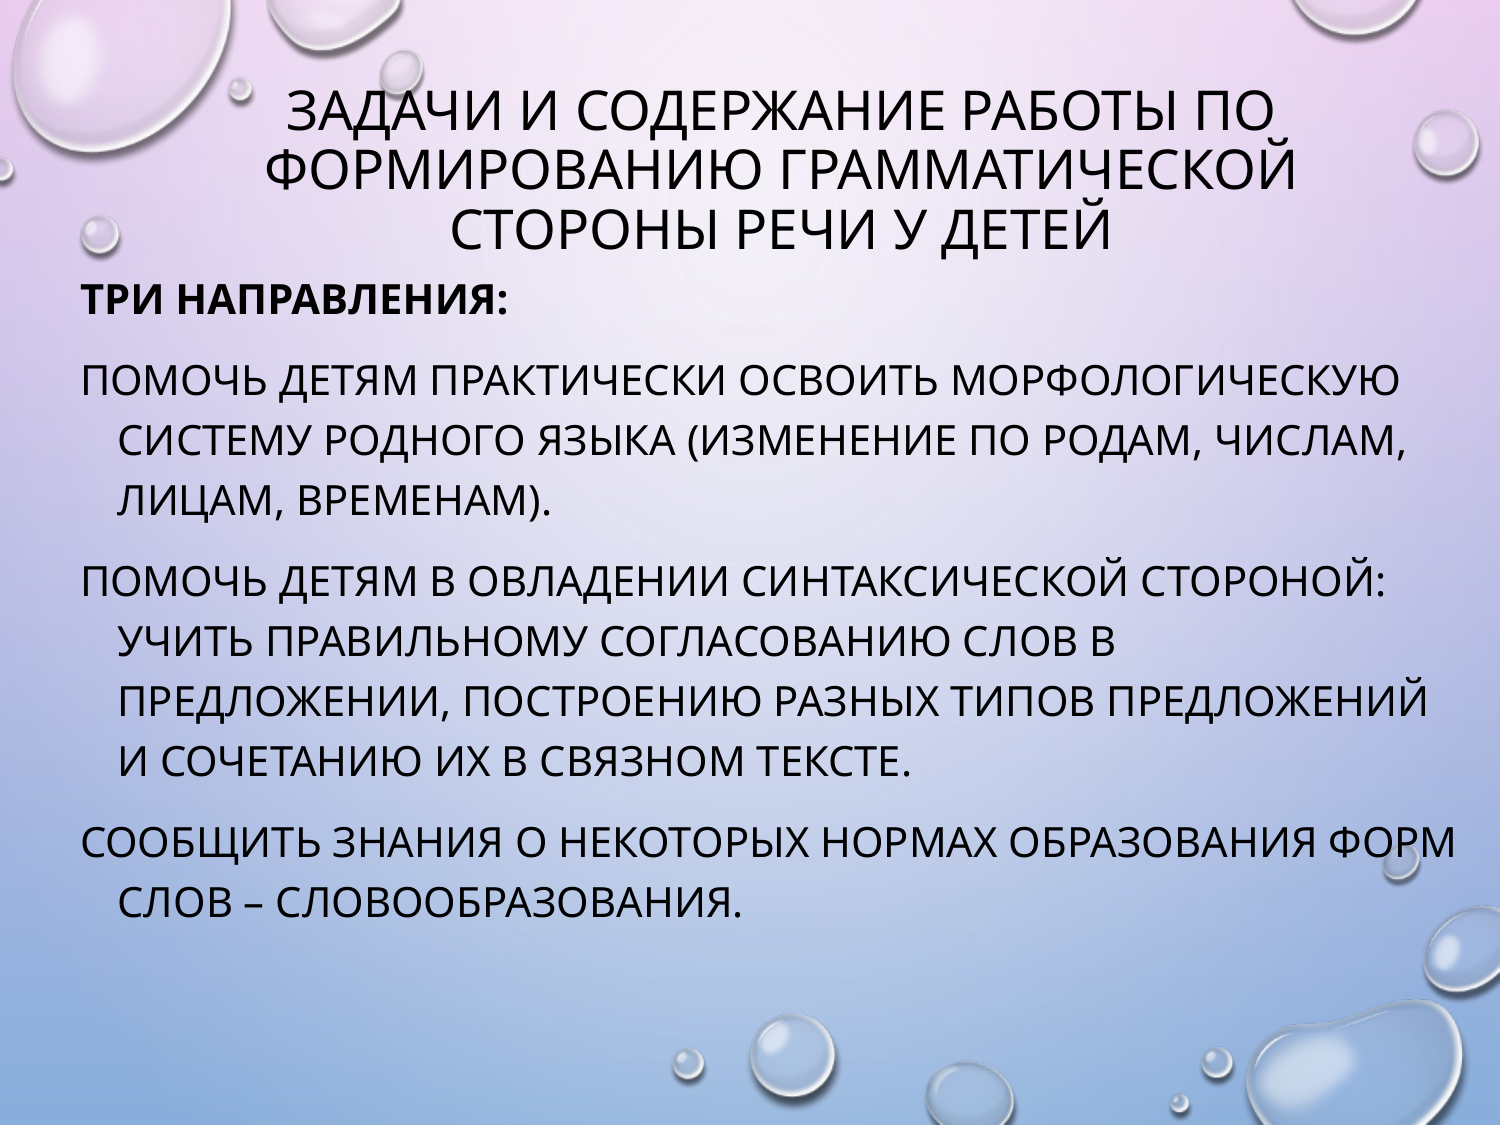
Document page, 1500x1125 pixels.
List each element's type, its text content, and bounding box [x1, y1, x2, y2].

title Задачи и содержание работы по формированию грамматической стороны речи у детей [164, 75, 1400, 254]
picture [0, 0, 1500, 1125]
list Три направления: Помочь детям практически освоить морфологическую систему родного языка (изменение по родам, числам, лицам, временам). Помочь детям в овладении синтаксической стороной: учить правильному согласованию слов в предложении, построению разных типов предложений и сочетанию их в связном тексте. Сообщить знания о некоторых нормах образования форм слов – словообразования. [64, 254, 1475, 1020]
